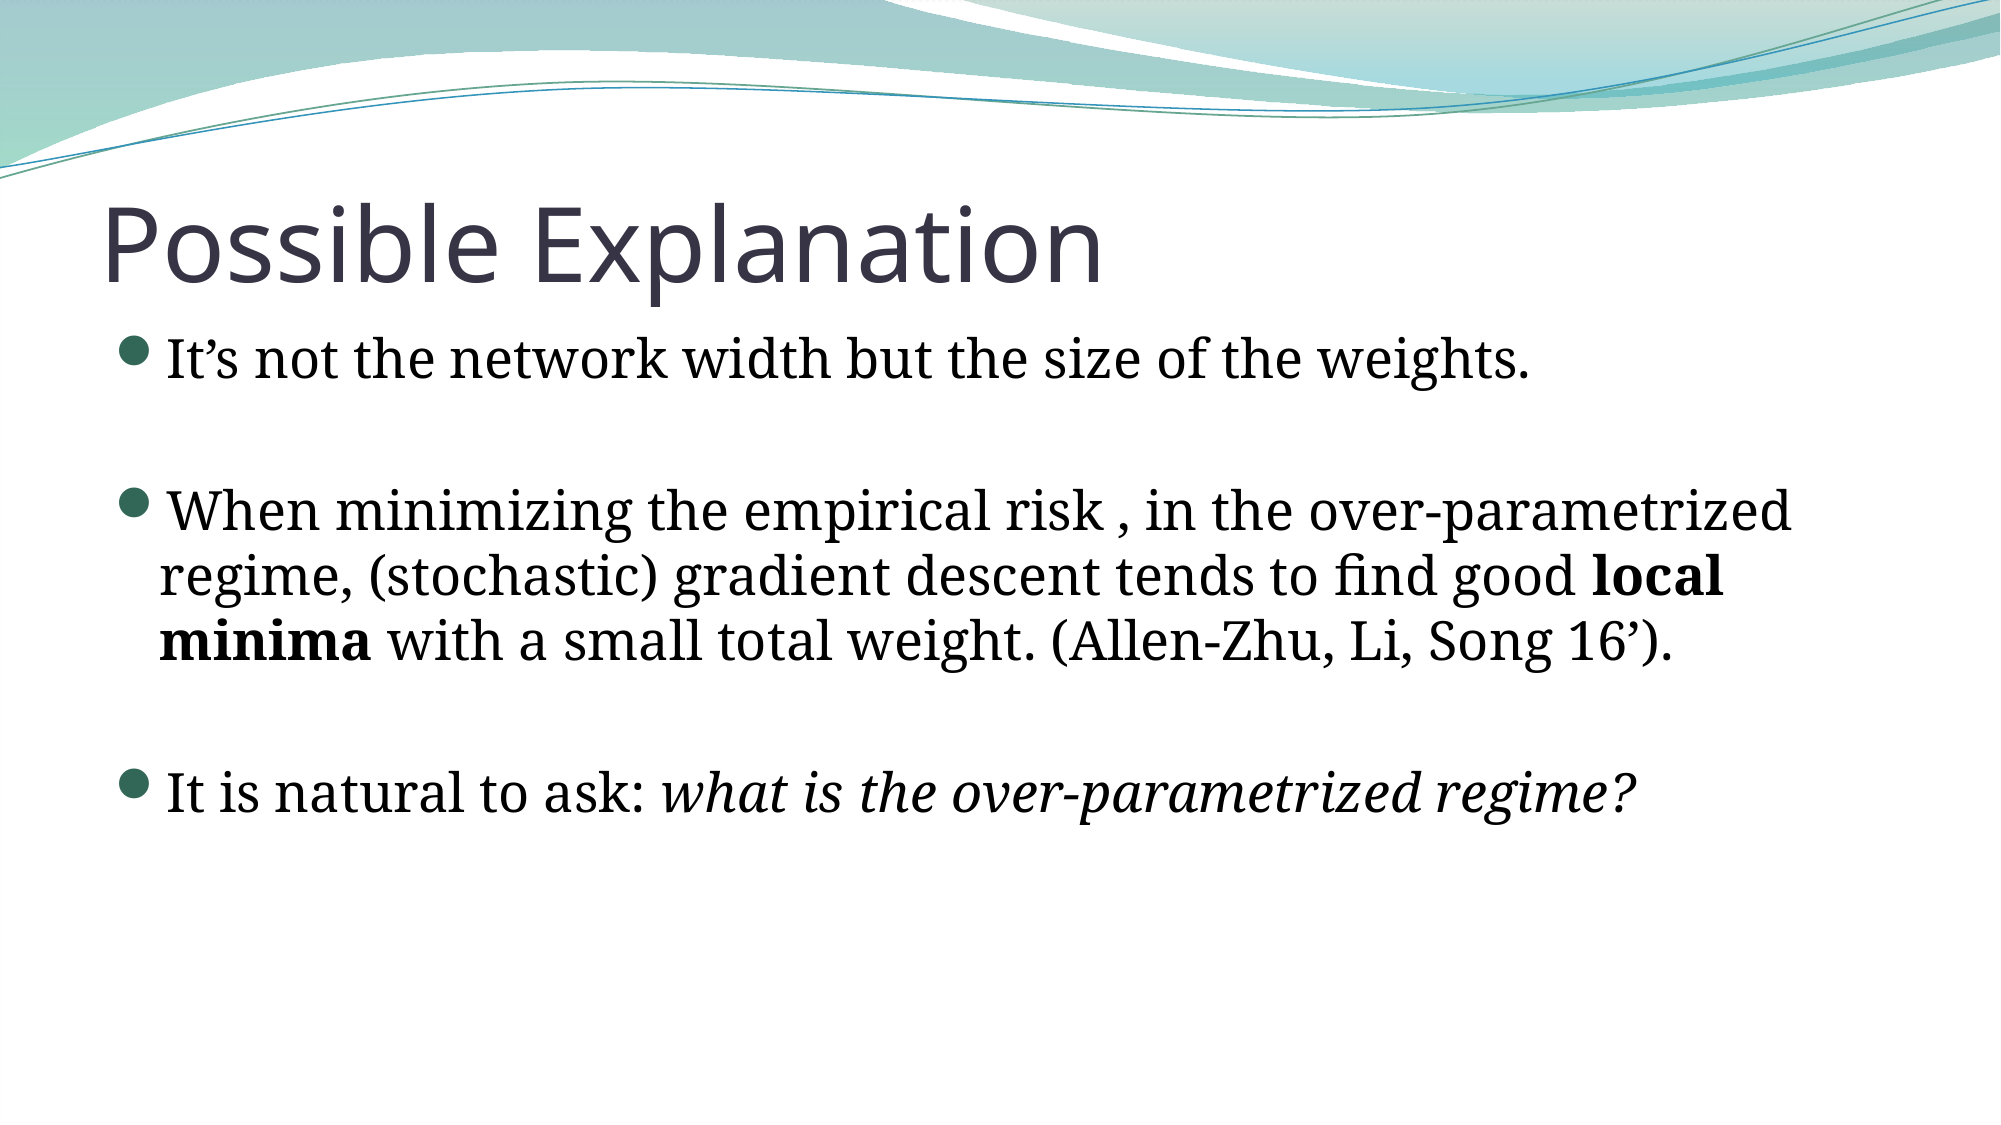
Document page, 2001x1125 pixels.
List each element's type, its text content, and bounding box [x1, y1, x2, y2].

title Possible Explanation [99, 115, 1900, 303]
